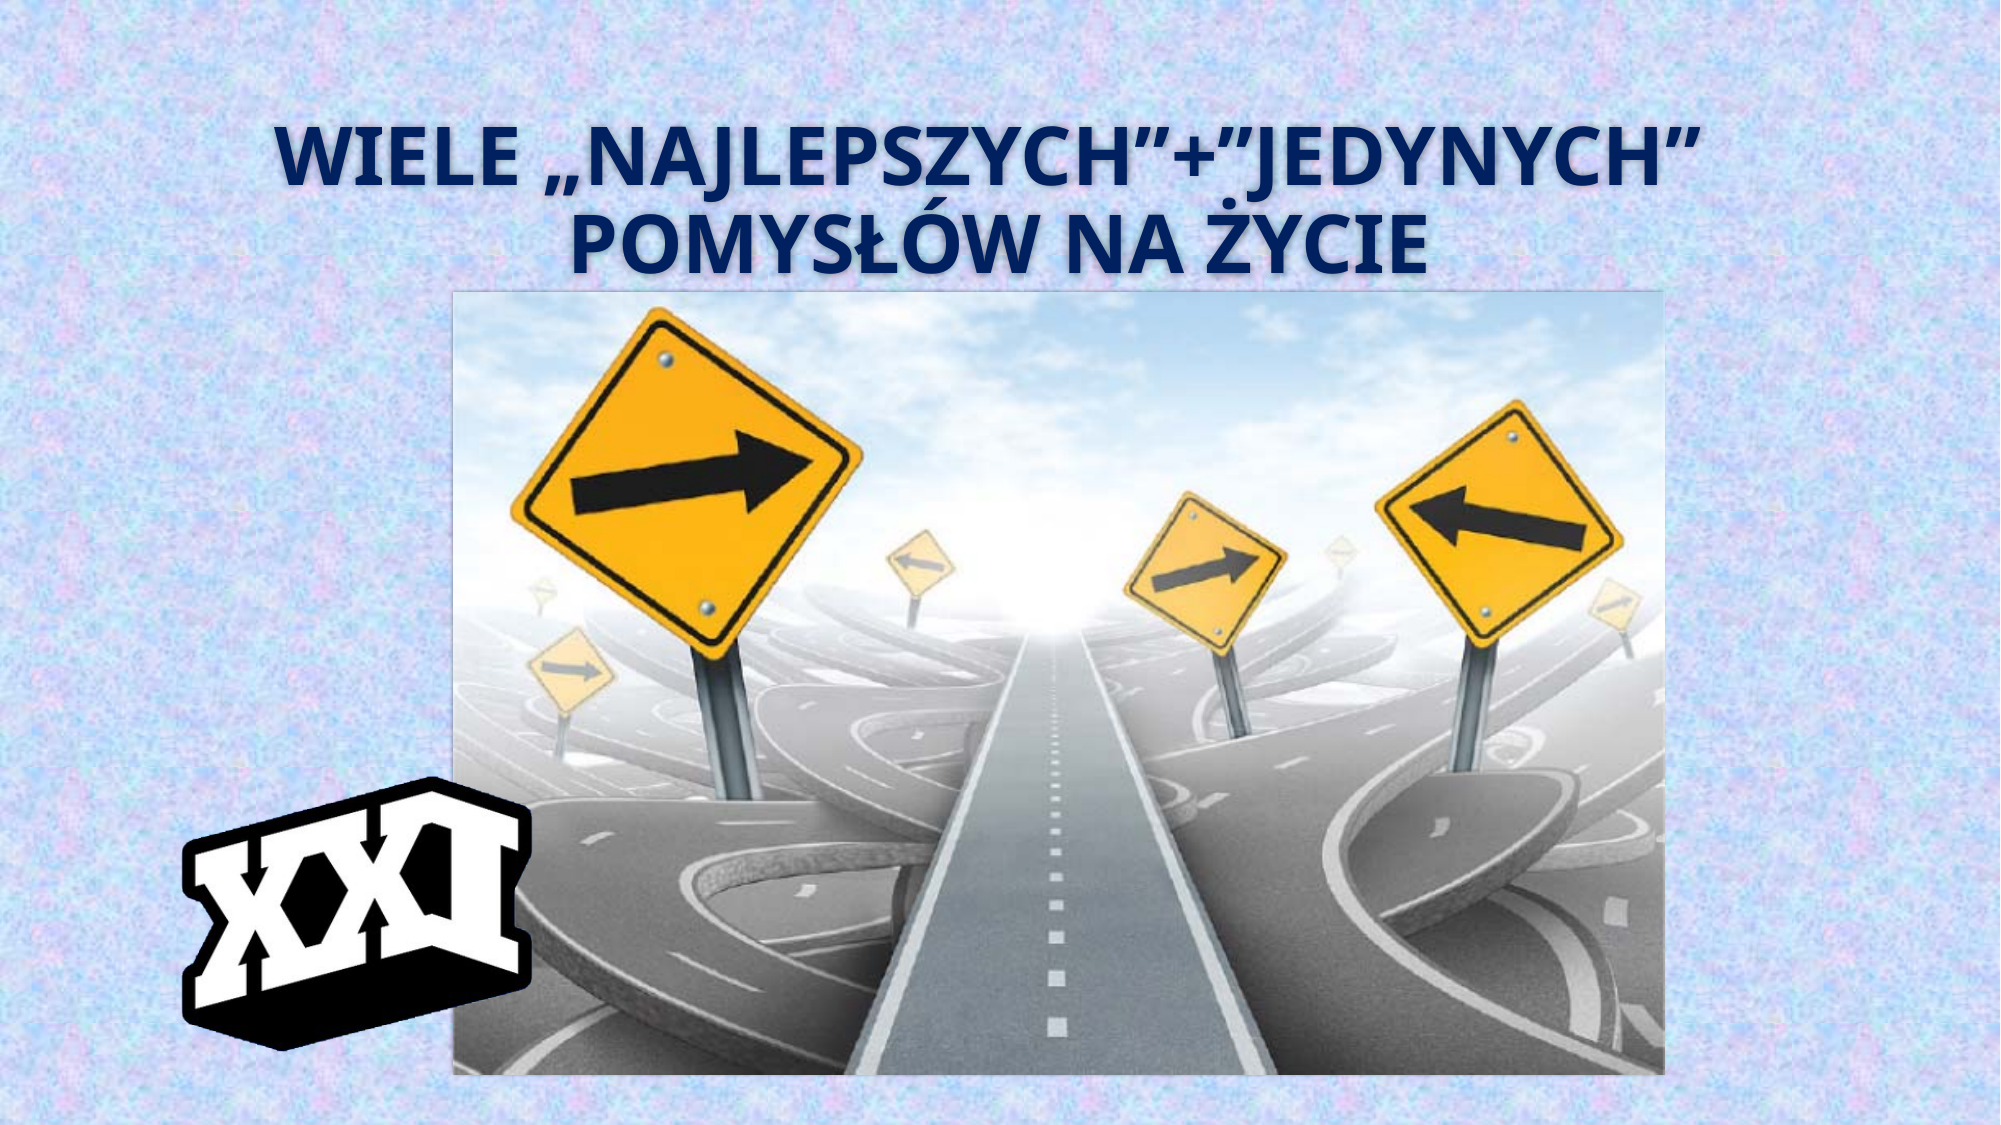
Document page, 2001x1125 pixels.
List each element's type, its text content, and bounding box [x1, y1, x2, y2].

title WIELE „NAJLEPSZYCH”+”JEDYNYCH” POMYSŁÓW NA ŻYCIE [149, 99, 1849, 307]
picture [0, 0, 2001, 1125]
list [452, 292, 1665, 1076]
